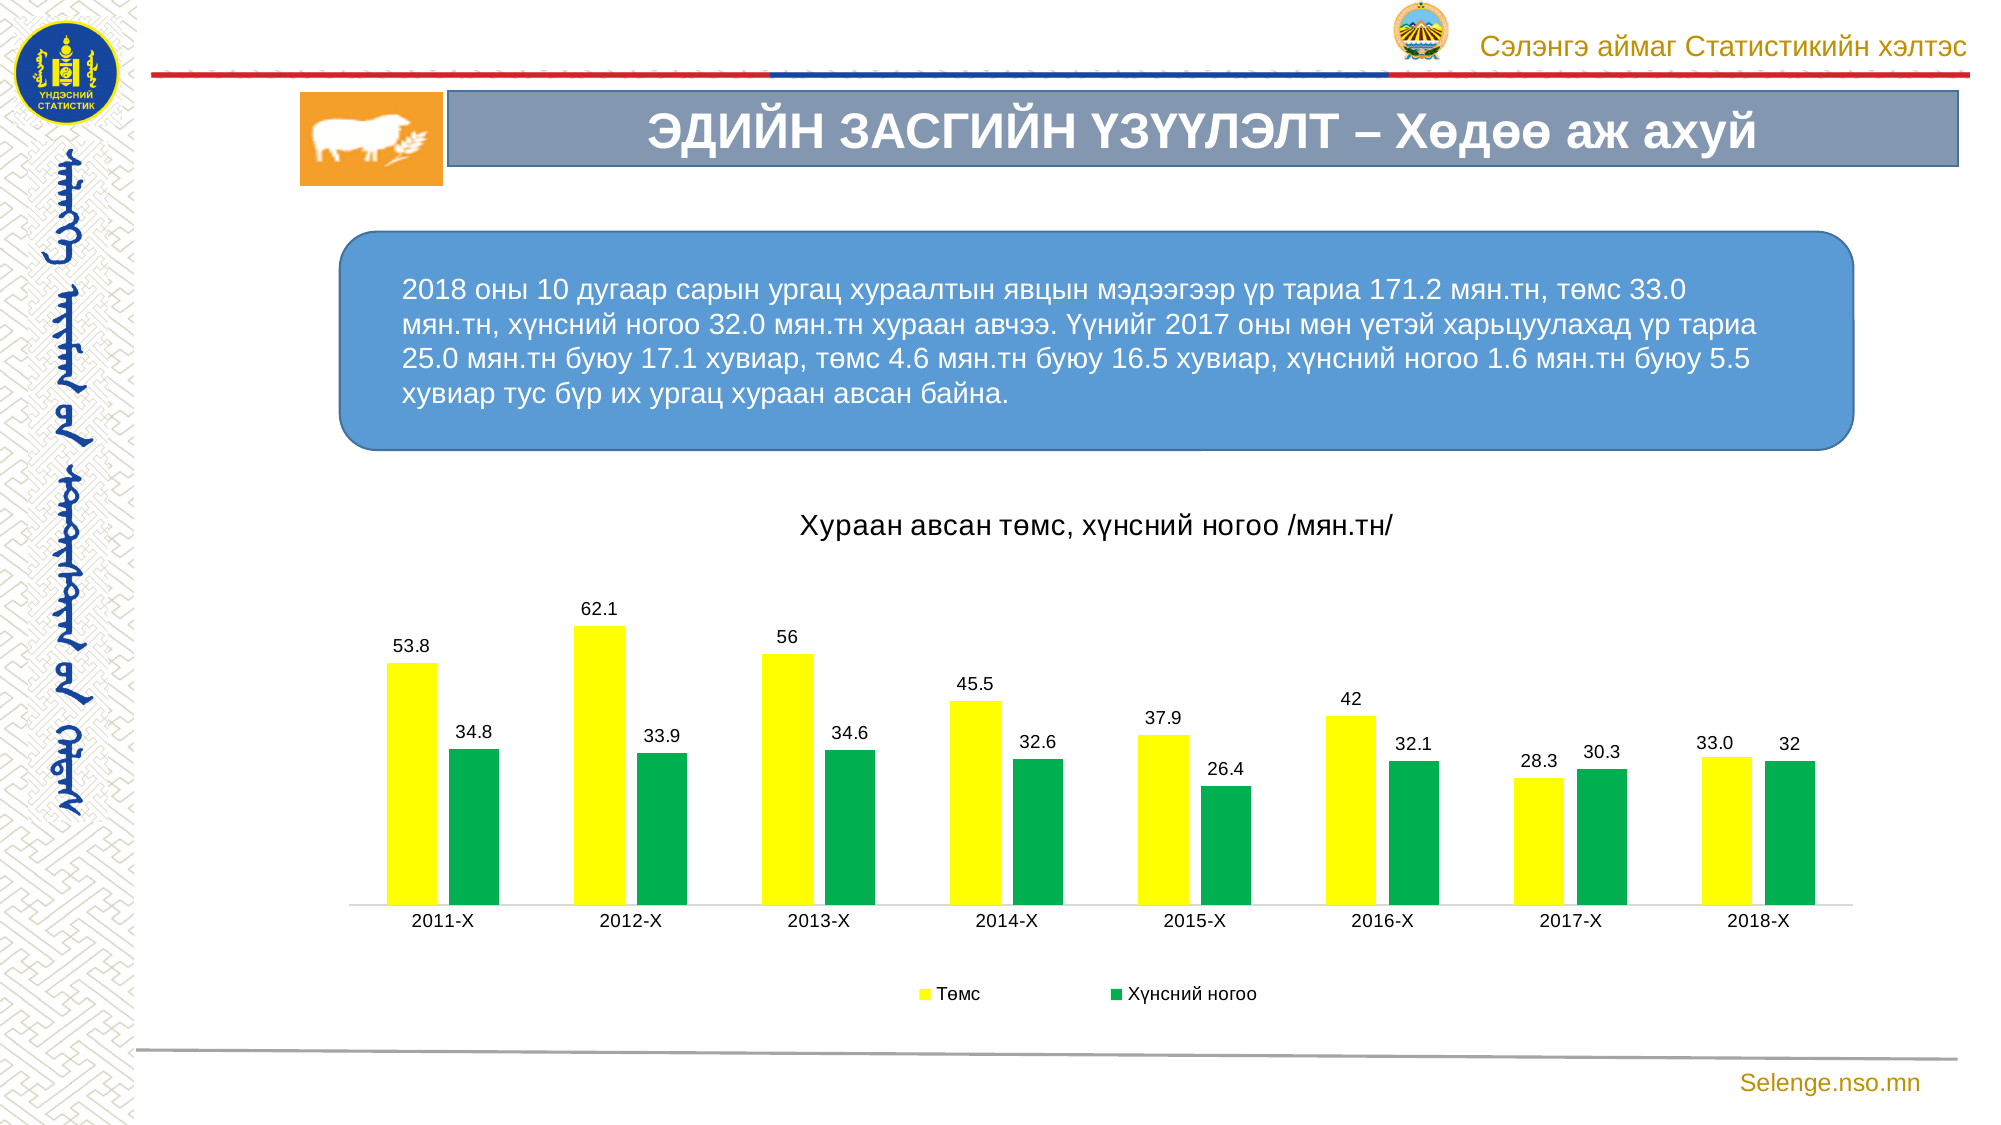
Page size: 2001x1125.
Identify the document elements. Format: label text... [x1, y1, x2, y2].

picture [150, 0, 1970, 79]
text_box [338, 230, 1855, 452]
text_box 2018 оны 10 дугаар сарын ургац хураалтын явцын мэдээгээр үр тариа 171.2 мян.тн, төмс 33.0 мян.тн, хүнсний ногоо 32.0 мян.тн хураан авчээ. Үүнийг 2017 оны мөн үетэй харьцуулахад үр тариа 25.0 мян.тн буюу 17.1 хувиар, төмс 4.6 мян.тн буюу 16.5 хувиар, хүнсний ногоо 1.6 мян.тн буюу 5.5 хувиар тус бүр их ургац хураан авсан байна. [387, 262, 1807, 418]
picture [0, 0, 137, 1125]
text_box ЭДИЙН ЗАСГИЙН ҮЗҮҮЛЭЛТ – Хөдөө аж ахуй [447, 90, 1959, 167]
text_box Selenge.nso.mn [1724, 1059, 2000, 1104]
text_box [136, 1049, 1958, 1060]
chart [339, 480, 1854, 1043]
picture [299, 92, 443, 186]
text_box Сэлэнгэ аймаг Статистикийн хэлтэс [1466, 20, 2000, 70]
